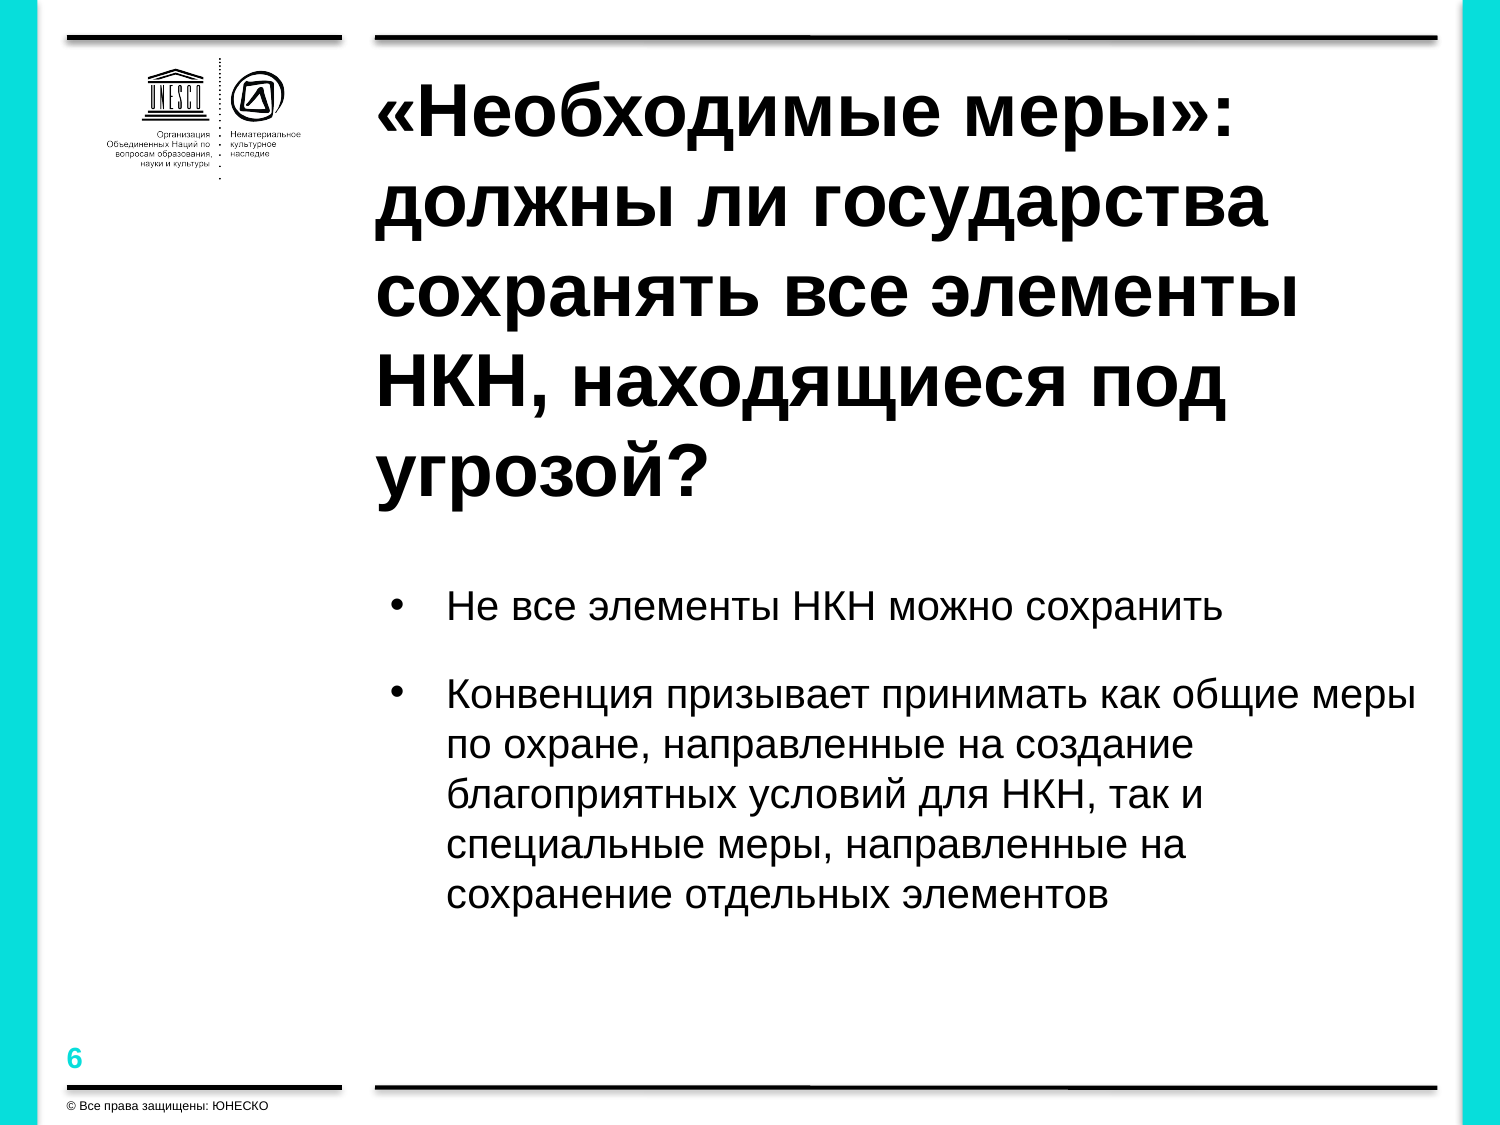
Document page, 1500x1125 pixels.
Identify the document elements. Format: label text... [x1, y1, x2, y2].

title «Необходимые меры»: должны ли государства сохранять все элементы НКН, находящиеся под угрозой? [375, 61, 1438, 516]
footer © Все права защищены: ЮНЕСКО [66, 1097, 342, 1125]
picture [98, 58, 311, 189]
text_box Не все элементы НКН можно сохранить Конвенция призывает принимать как общие меры по охране, направленные на создание благоприятных условий для НКН, так и специальные меры, направленные на сохранение отдельных элементов [374, 571, 1438, 1035]
